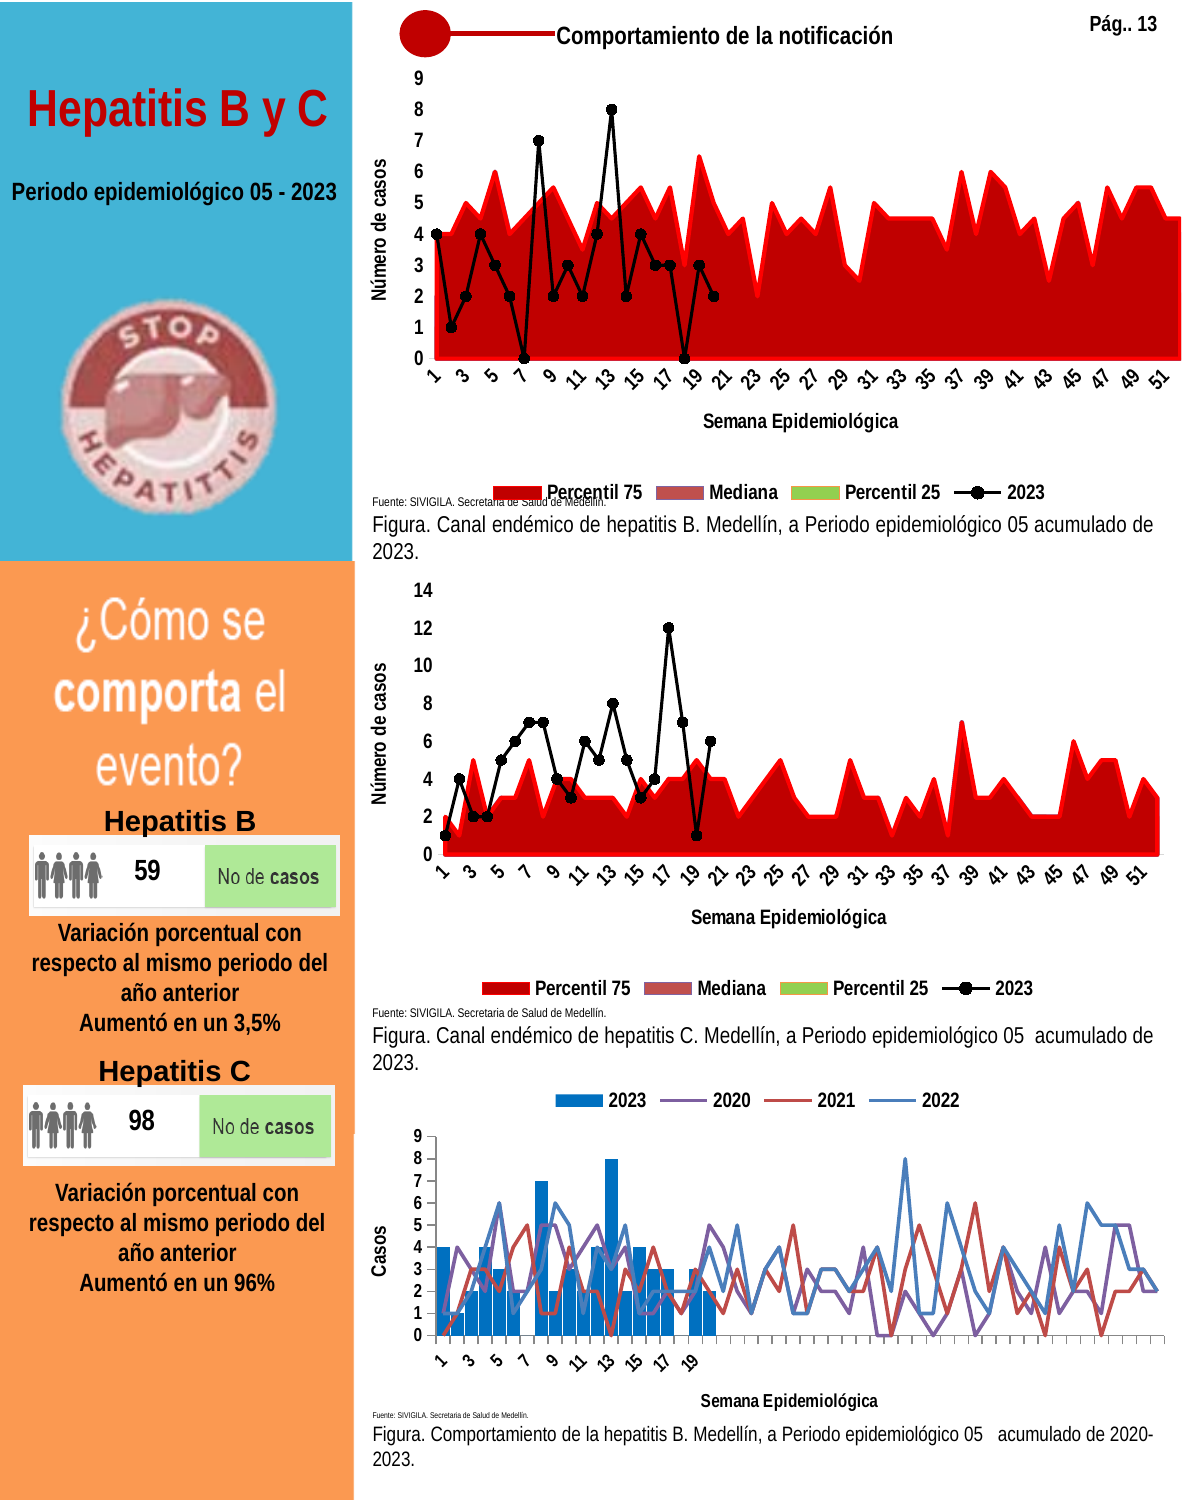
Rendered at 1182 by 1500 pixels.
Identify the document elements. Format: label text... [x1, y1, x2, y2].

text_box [23, 1085, 328, 1167]
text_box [29, 834, 328, 916]
title Hepatitis B y C [351, 0, 360, 55]
chart [333, 57, 1182, 511]
text_box Fuente: SIVIGILA. Secretaria de Salud de Medellín. Figura. Canal endémico de hepatitis B. Medellín, a Periodo epidemiológico 05 acumulado de 2023. [358, 519, 1169, 568]
text_box Pág.. 13 [1074, 2, 1182, 43]
text_box Fuente: SIVIGILA. Secretaria de Salud de Medellín. Figura. Comportamiento de la hepatitis B. Medellín, a Periodo epidemiológico 05 acumulado de 2020-2023. [360, 1451, 1169, 1478]
chart [333, 1071, 1182, 1443]
picture [0, 1, 358, 1500]
text_box Fuente: SIVIGILA. Secretaria de Salud de Medellín. Figura. Canal endémico de hepatitis C. Medellín, a Periodo epidemiológico 05 acumulado de 2023. [362, 1015, 1169, 1070]
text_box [401, 12, 968, 56]
chart [333, 569, 1182, 1007]
